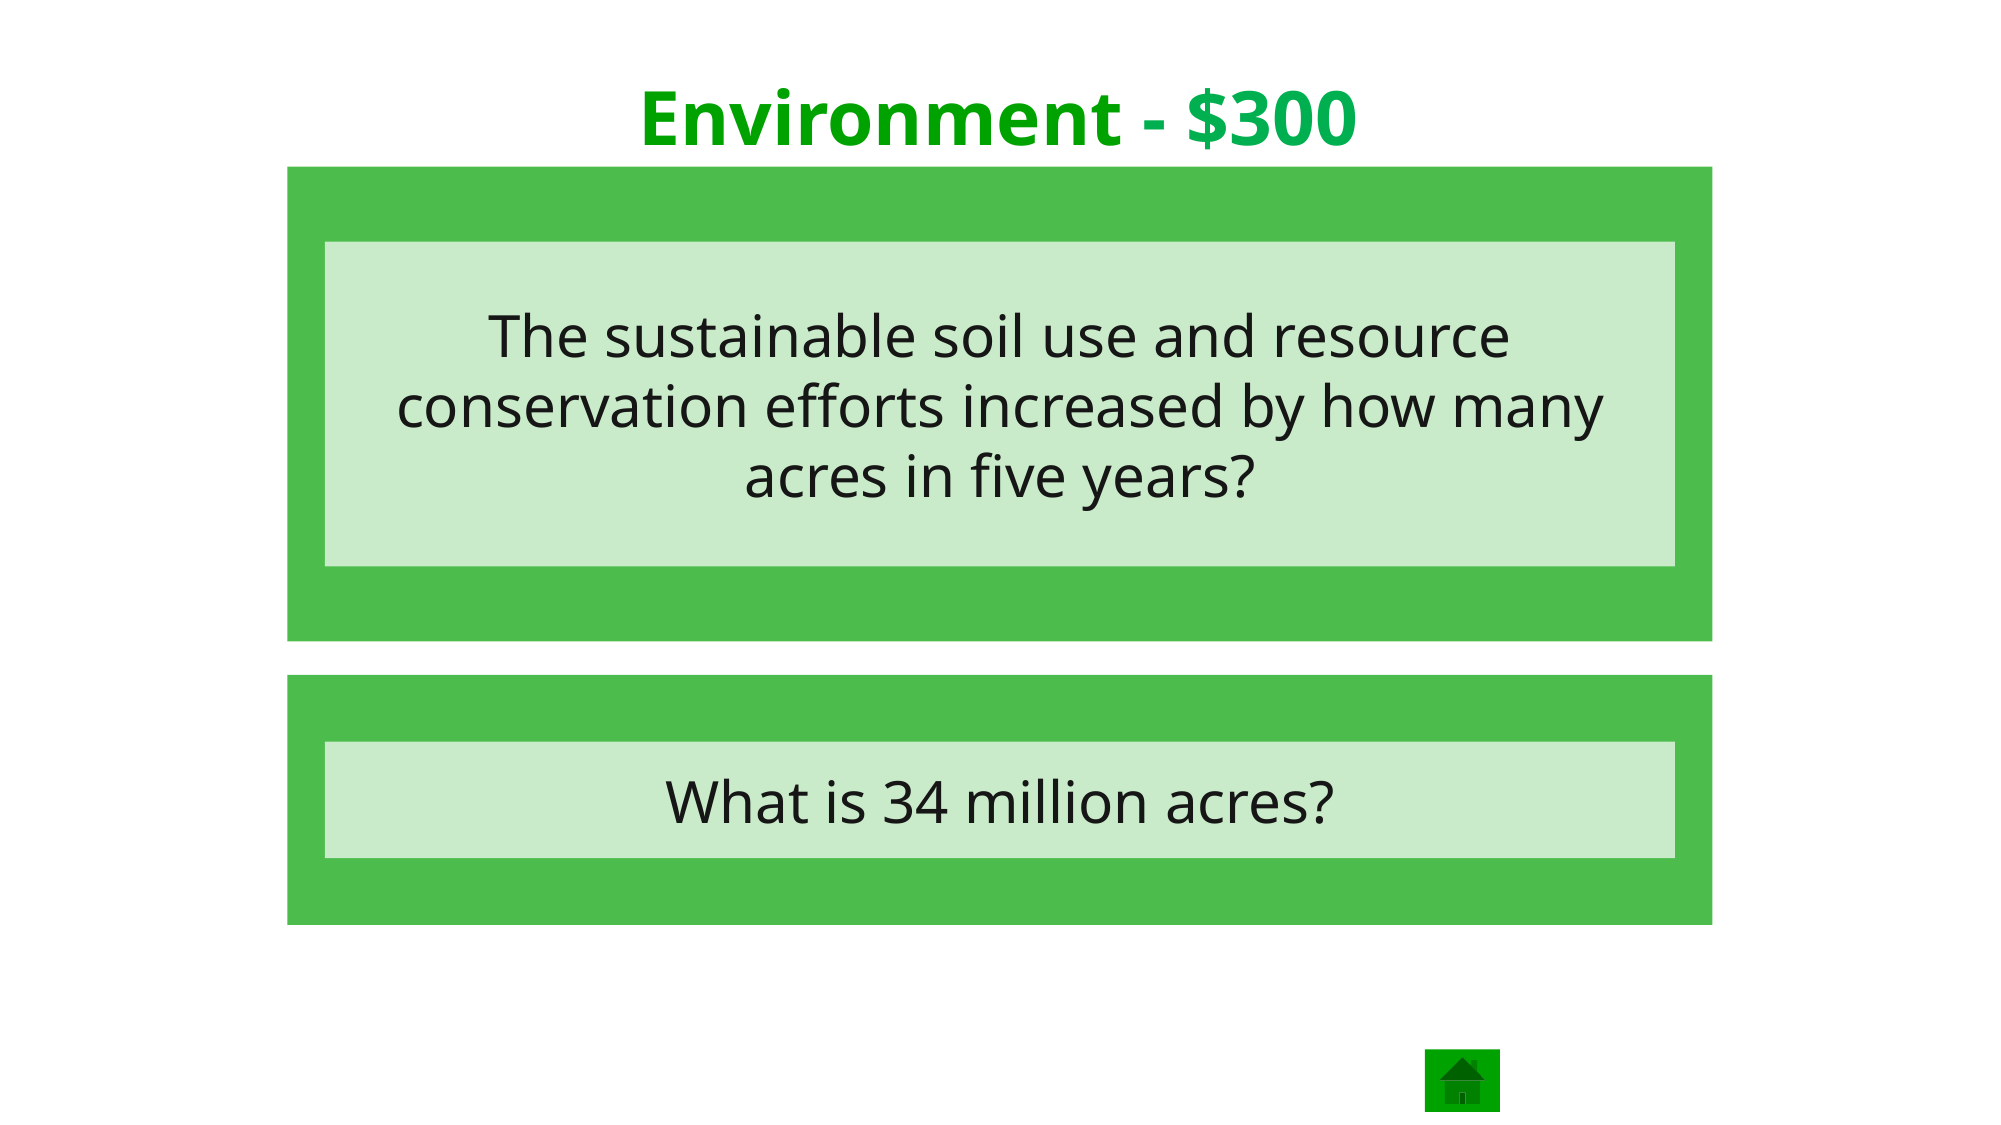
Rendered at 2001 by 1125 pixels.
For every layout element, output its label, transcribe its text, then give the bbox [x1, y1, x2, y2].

text_box [1424, 1049, 1500, 1112]
title Environment - $300 [35, 70, 1962, 211]
text_box The sustainable soil use and resource conservation efforts increased by how many acres in five years? [324, 241, 1675, 567]
text_box [285, 673, 1714, 927]
text_box What is 34 million acres? [324, 741, 1675, 859]
text_box [285, 211, 1714, 644]
